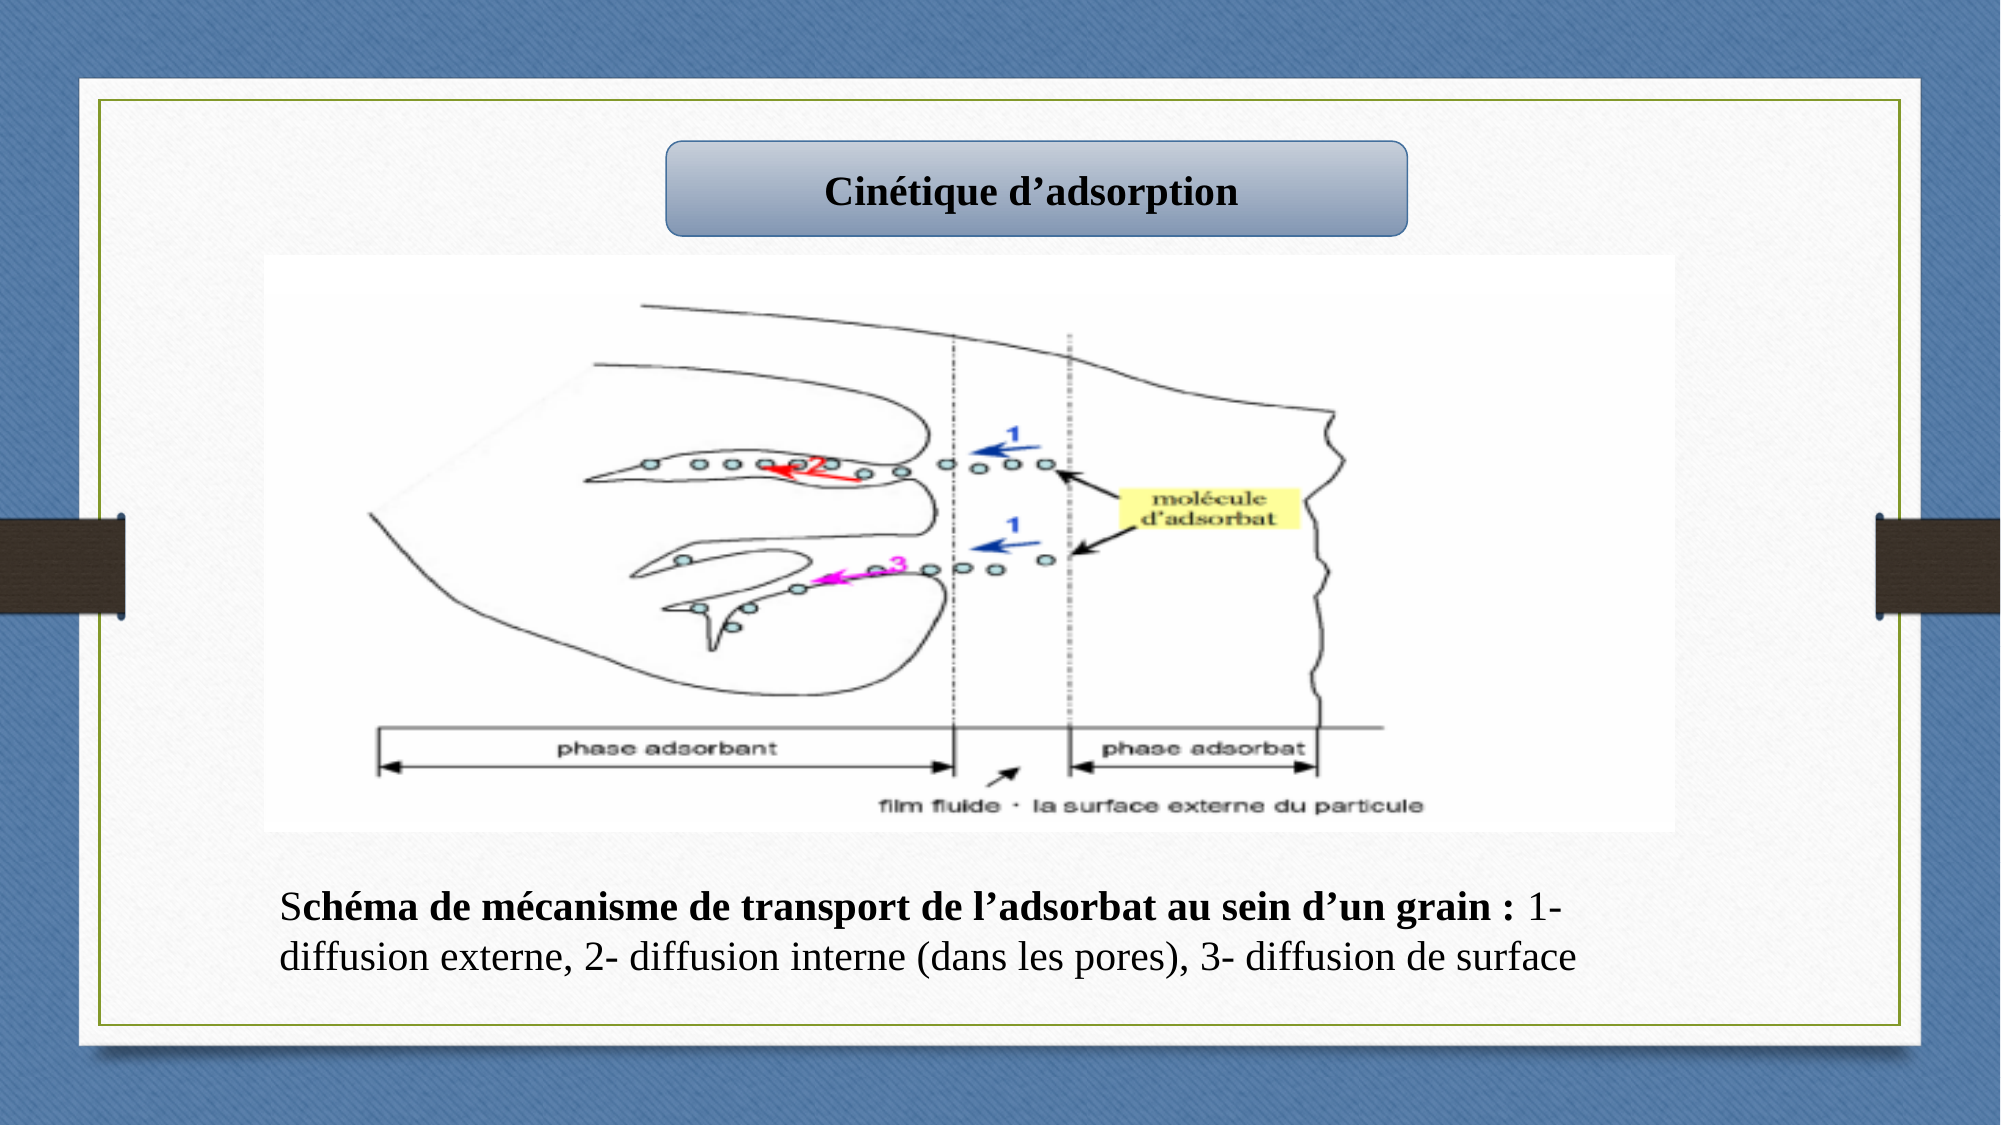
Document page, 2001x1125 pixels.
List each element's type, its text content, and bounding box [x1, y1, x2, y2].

picture [0, 0, 2001, 1125]
text_box Schéma de mécanisme de transport de l’adsorbat au sein d’un grain : 1- diffusion externe, 2- diffusion interne (dans les pores), 3- diffusion de surface [264, 871, 1675, 986]
text_box Cinétique d’adsorption [665, 140, 1409, 237]
